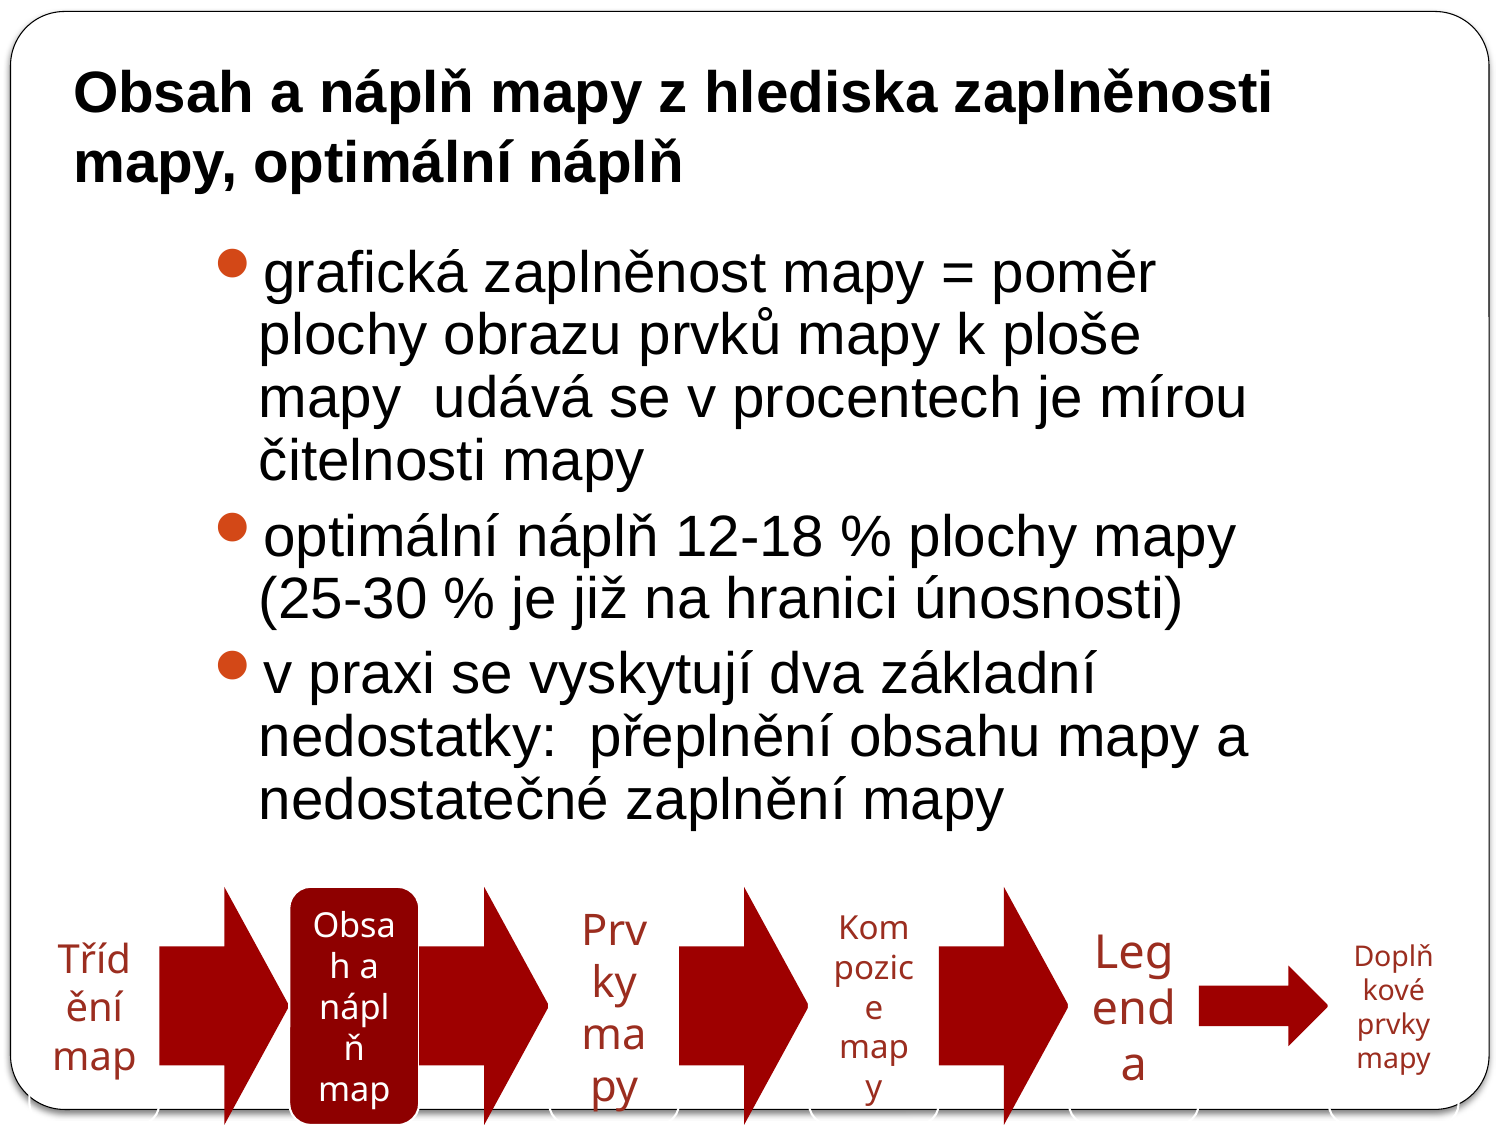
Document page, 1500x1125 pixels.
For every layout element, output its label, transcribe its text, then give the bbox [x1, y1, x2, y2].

text_box [0, 0, 1500, 75]
text_box Obsah a náplň mapy z hlediska zaplněnosti mapy, optimální náplň [58, 46, 1453, 202]
text_box grafická zaplněnost mapy = poměr plochy obrazu prvků mapy k ploše mapy udává se v procentech je mírou čitelnosti mapy optimální náplň 12-18 % plochy mapy (25-30 % je již na hranici únosnosti) v praxi se vyskytují dva základní nedostatky: přeplnění obsahu mapy a nedostatečné zaplnění mapy [199, 234, 1266, 840]
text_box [29, 886, 1459, 1125]
text_box [0, 139, 38, 185]
